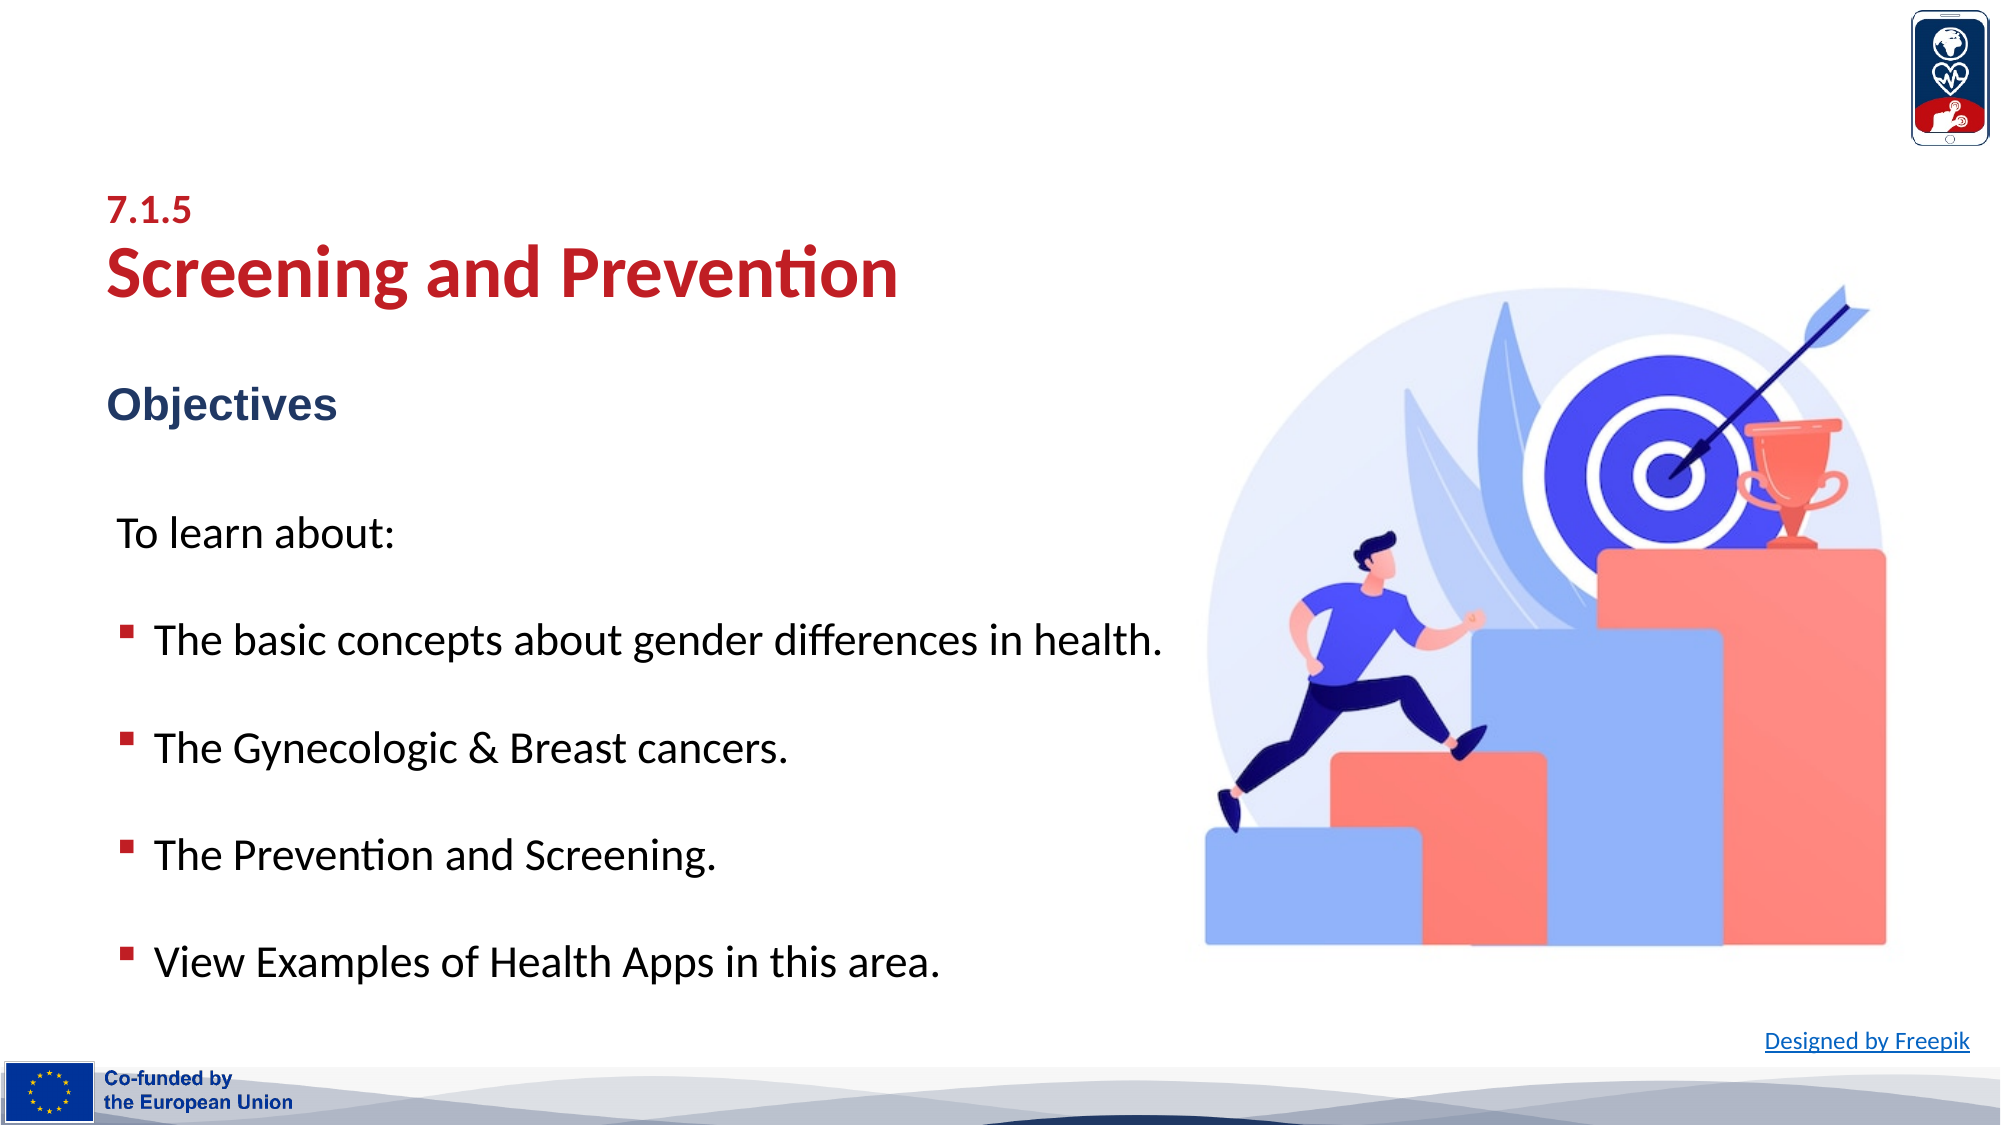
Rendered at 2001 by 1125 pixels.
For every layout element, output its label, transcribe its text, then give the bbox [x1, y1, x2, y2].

picture [1093, 177, 1999, 1054]
list Objectives [91, 354, 938, 437]
text_box Designed by Freepik [984, 1016, 1985, 1062]
picture [1911, 10, 1990, 146]
picture [0, 1058, 101, 1125]
picture [1276, 1067, 2001, 1125]
list To learn about: The basic concepts about gender differences in health. The Gynecologic & Breast cancers. The Prevention and Screening. View Examples of Health Apps in this area. [101, 467, 1276, 1125]
title 7.1.5 Screening and Prevention [91, 177, 1093, 324]
